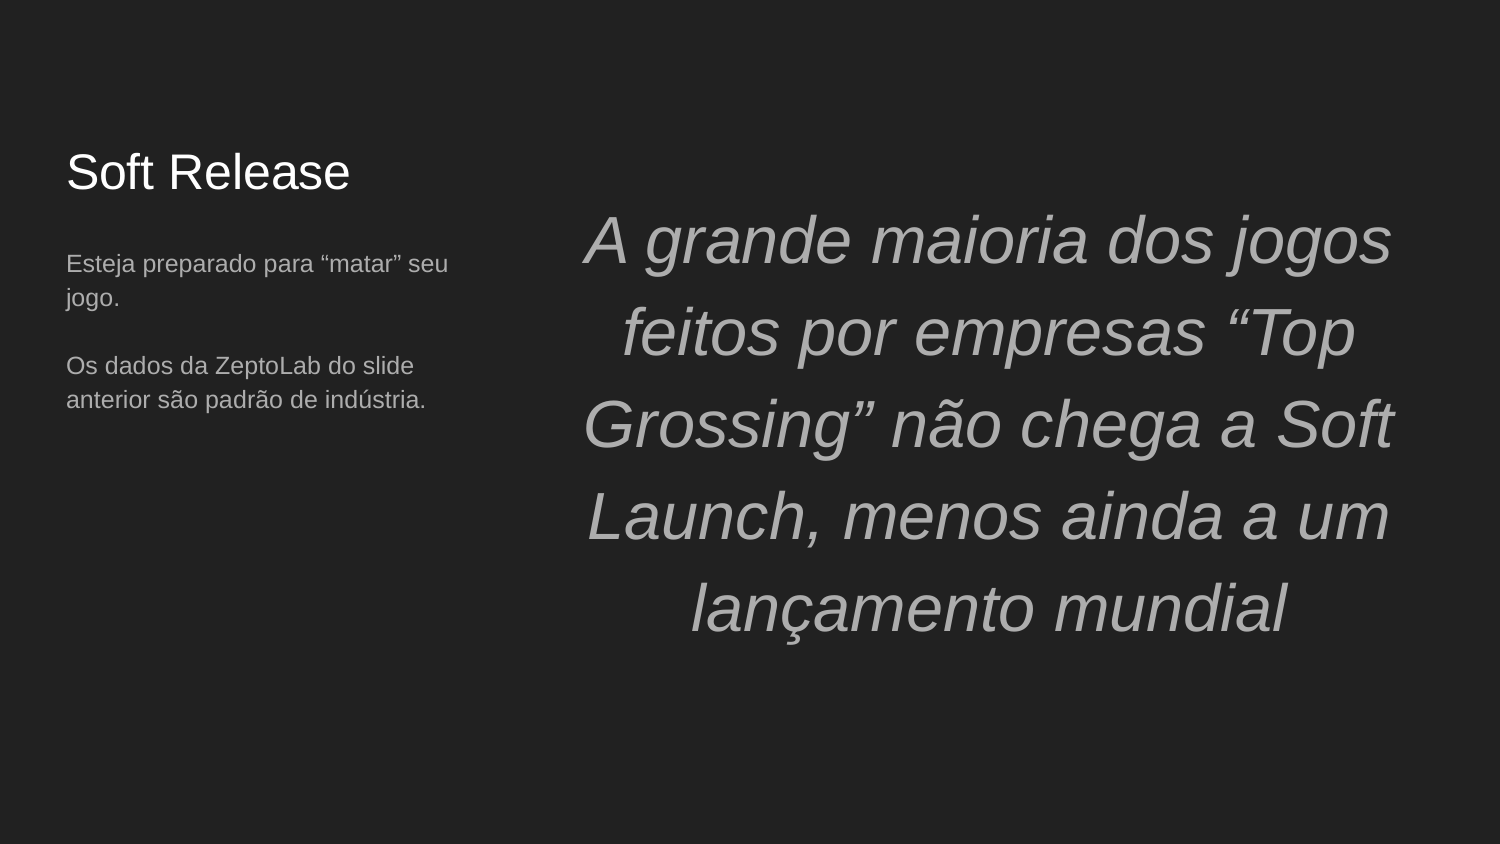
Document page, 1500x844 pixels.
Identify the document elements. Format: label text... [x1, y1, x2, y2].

list A grande maioria dos jogos feitos por empresas “Top Grossing” não chega a Soft Launch, menos ainda a um lançamento mundial [537, 169, 1442, 692]
list Esteja preparado para “matar” seu jogo. Os dados da ZeptoLab do slide anterior são padrão de indústria. [51, 227, 512, 750]
title Soft Release [51, 91, 512, 216]
